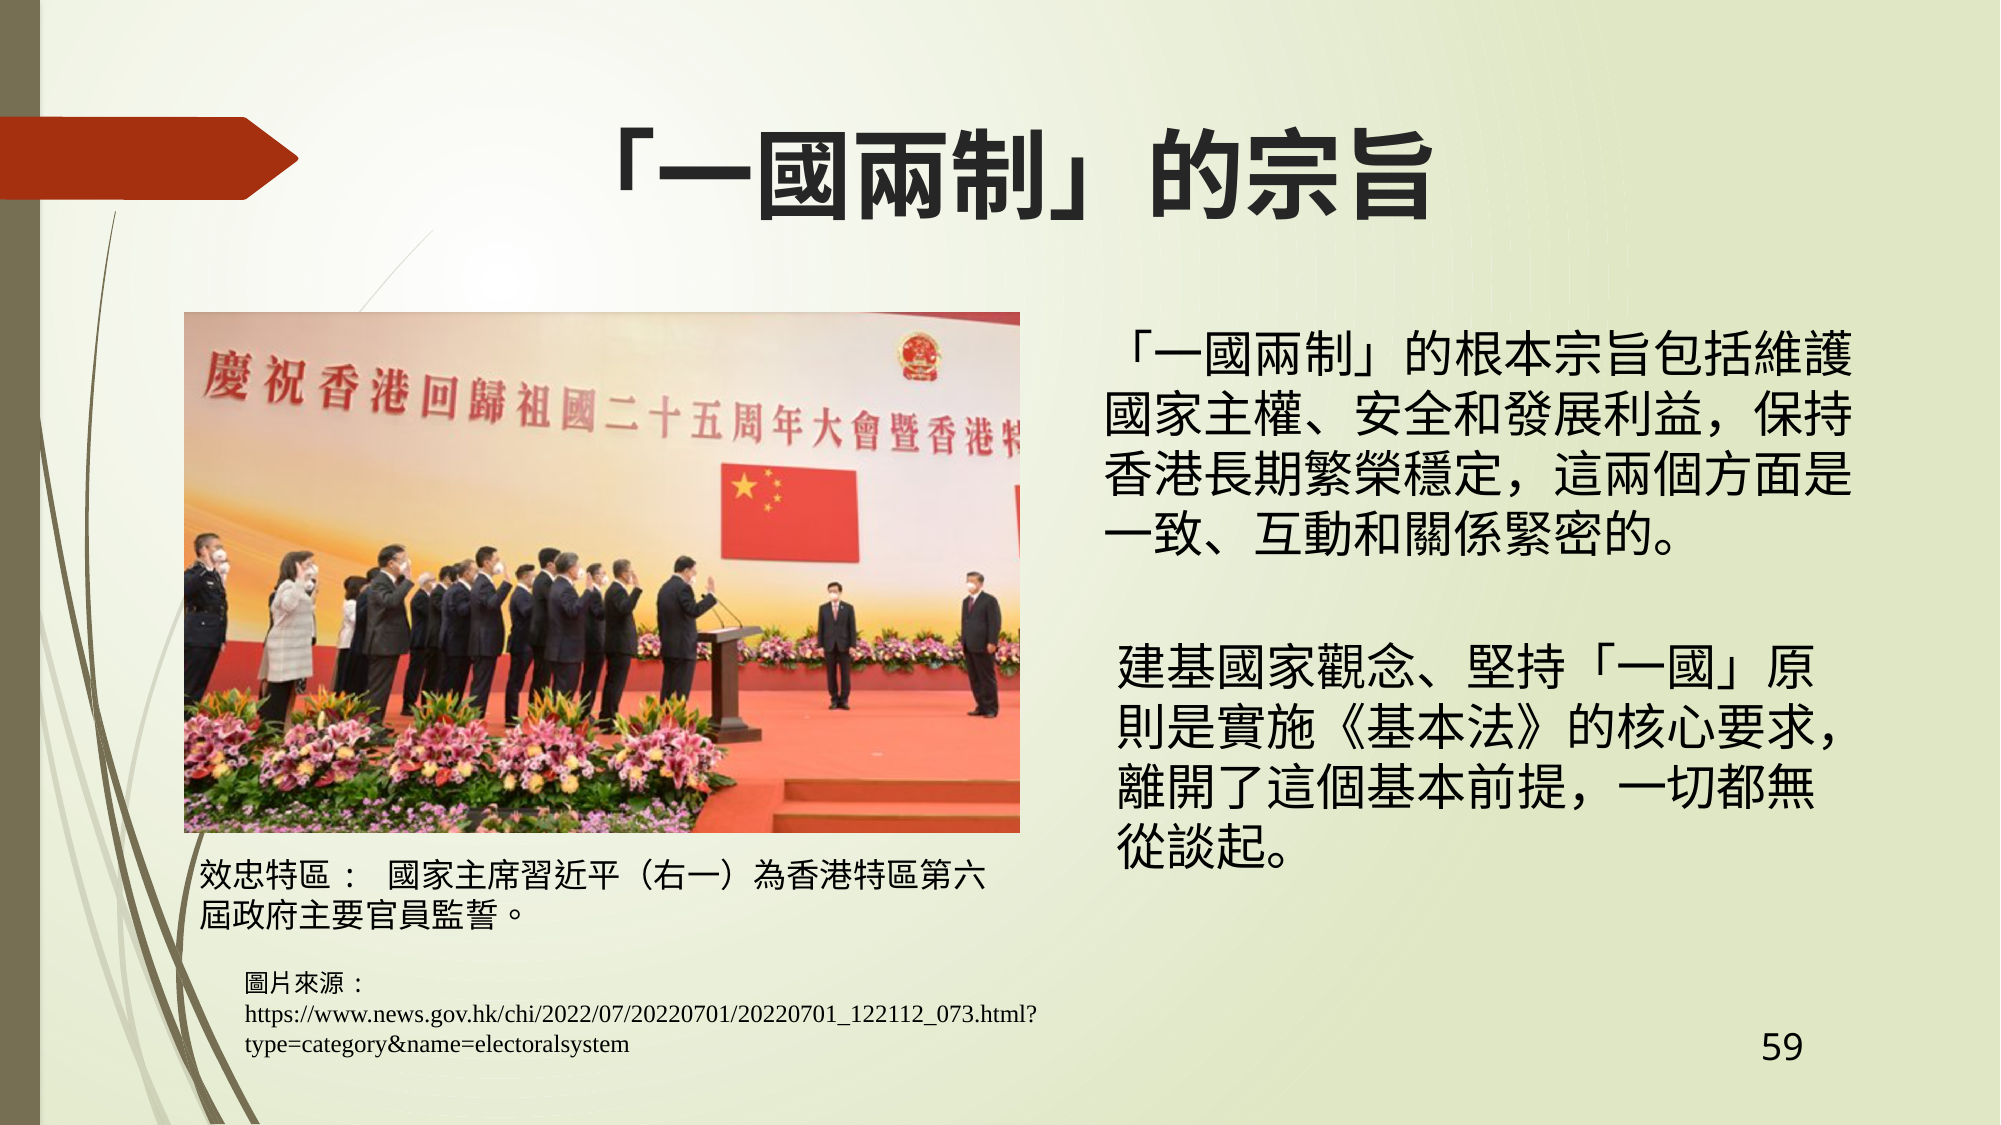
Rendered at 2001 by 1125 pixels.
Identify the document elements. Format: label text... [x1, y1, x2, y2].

text_box 「一國兩制」的宗旨 [436, 105, 1562, 241]
text_box 「一國兩制」的根本宗旨包括維護國家主權、安全和發展利益，保持香港長期繁榮穩定，這兩個方面是一致、互動和關係緊密的。 [1089, 315, 1881, 571]
text_box 59 [1746, 1015, 1828, 1078]
text_box 建基國家觀念、堅持「一國」原則是實施《基本法》的核心要求，離開了這個基本前提，一切都無從談起。 [1102, 627, 1868, 894]
picture [184, 312, 1021, 834]
text_box 效忠特區: 國家主席習近平（右一）為香港特區第六屆政府主要官員監誓。 [184, 846, 1020, 941]
text_box 圖片來源: https://www.news.gov.hk/chi/2022/07/20220701/20220701_122112_073.html?type=category&name=electoralsystem [230, 960, 1230, 1065]
